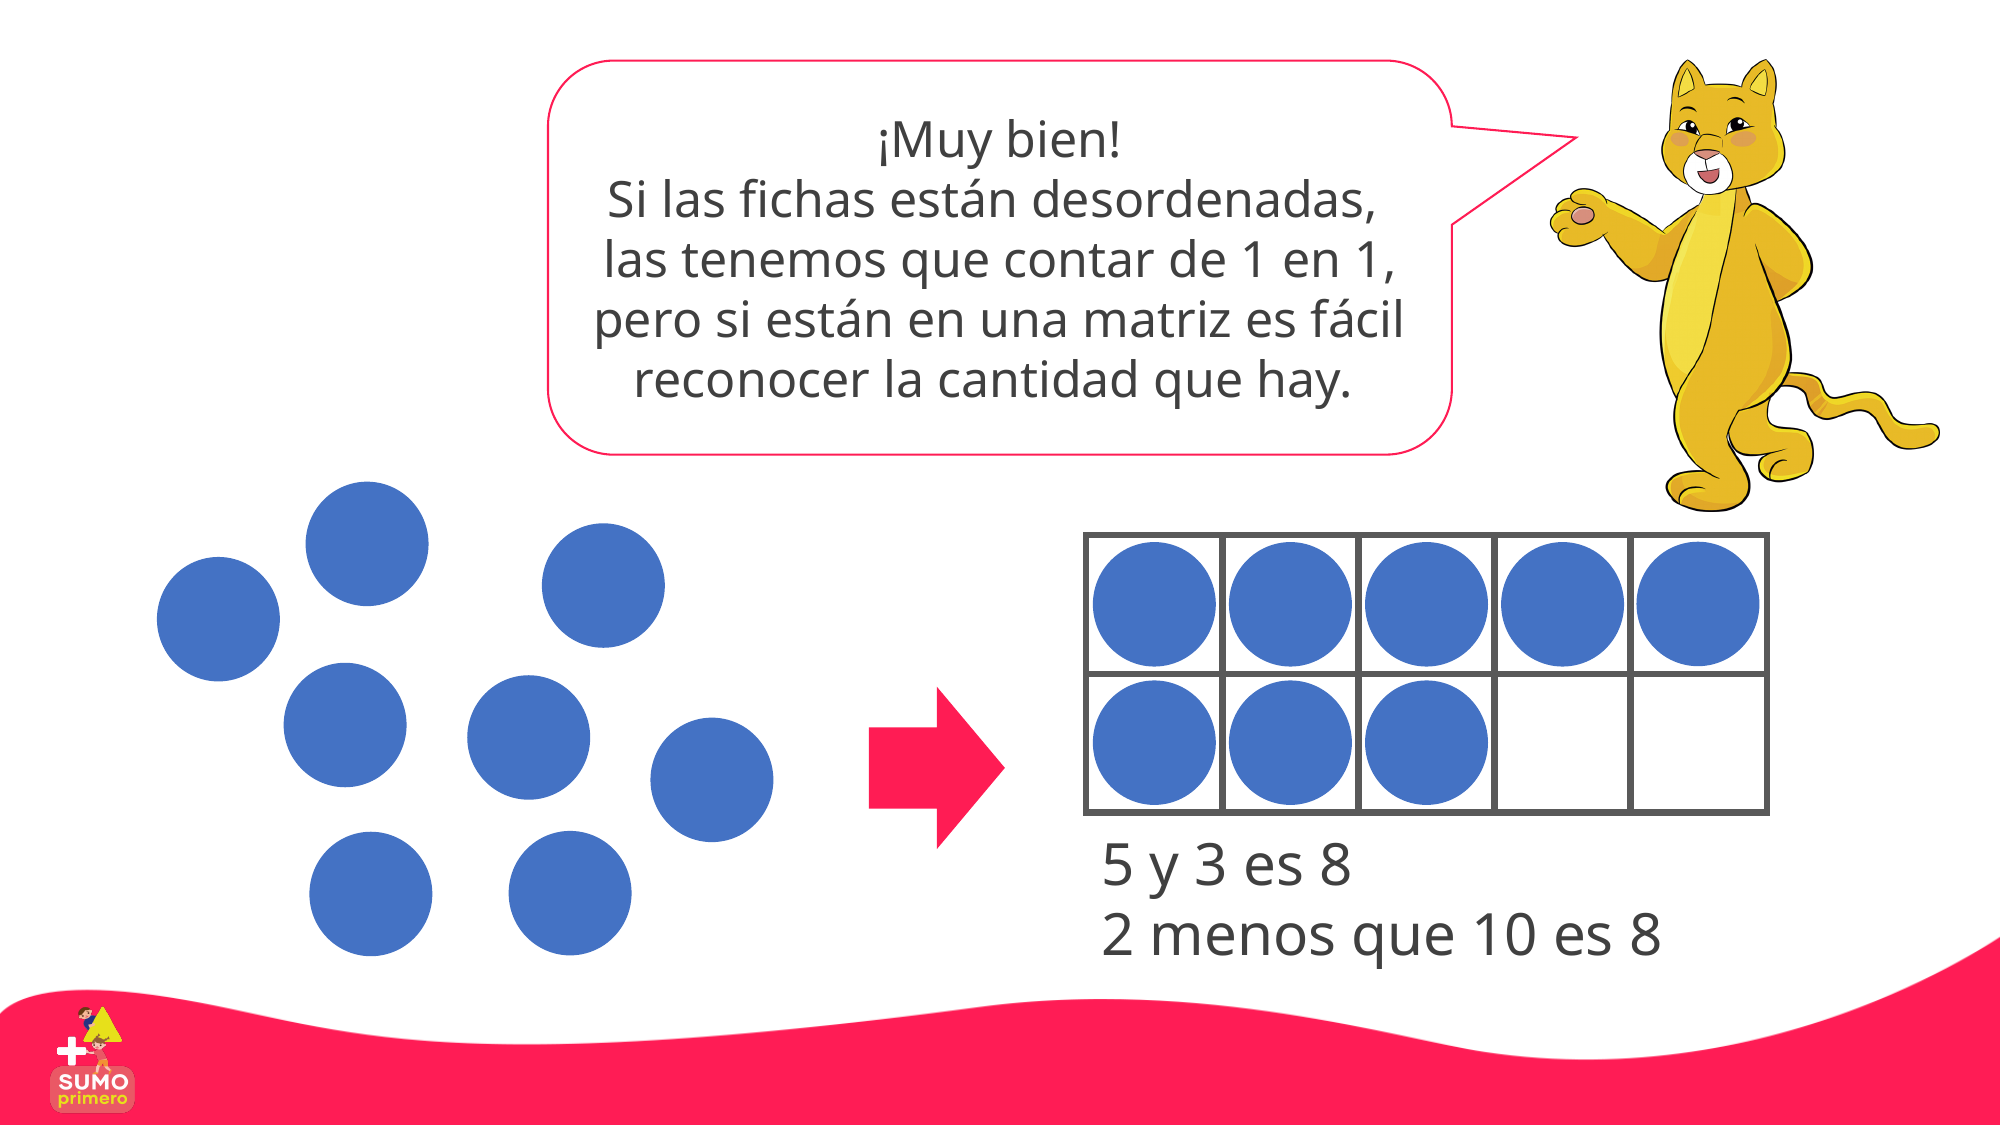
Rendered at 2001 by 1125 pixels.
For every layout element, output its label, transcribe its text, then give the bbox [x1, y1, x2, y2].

text_box [541, 523, 665, 648]
text_box ¡Muy bien! Si las fichas están desordenadas, las tenemos que contar de 1 en 1, pero si están en una matriz es fácil reconocer la cantidad que hay. [547, 60, 1541, 455]
text_box [156, 556, 280, 682]
text_box 5 y 3 es 8 2 menos que 10 es 8 [1086, 820, 1715, 1000]
text_box [305, 481, 429, 607]
text_box [868, 686, 1005, 850]
text_box [309, 831, 433, 957]
text_box [650, 717, 774, 843]
text_box [283, 662, 407, 788]
picture [0, 59, 2000, 1125]
text_box [467, 675, 591, 800]
text_box [508, 830, 632, 956]
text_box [1086, 534, 1767, 813]
